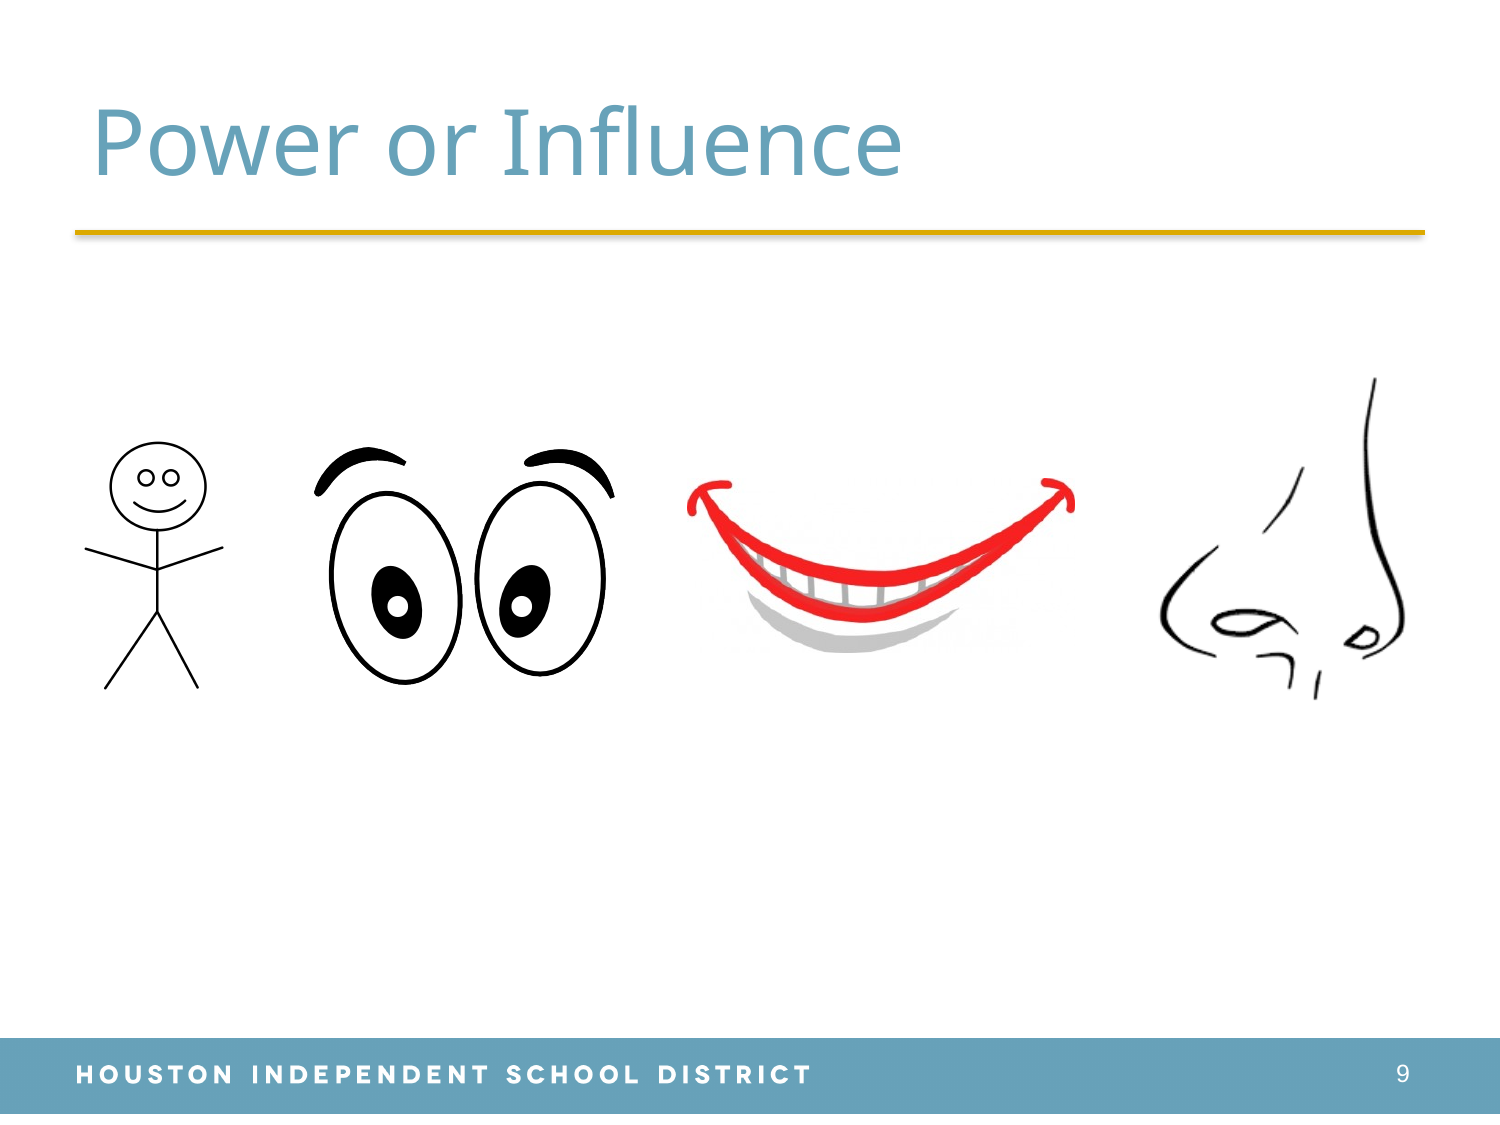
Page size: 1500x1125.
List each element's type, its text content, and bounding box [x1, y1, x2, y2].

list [46, 413, 262, 718]
title Power or Influence [75, 45, 1425, 233]
slide_number 9 [1074, 1042, 1425, 1103]
picture [1090, 366, 1482, 759]
picture [687, 478, 1076, 653]
picture [314, 447, 616, 686]
picture [0, 1038, 1500, 1114]
